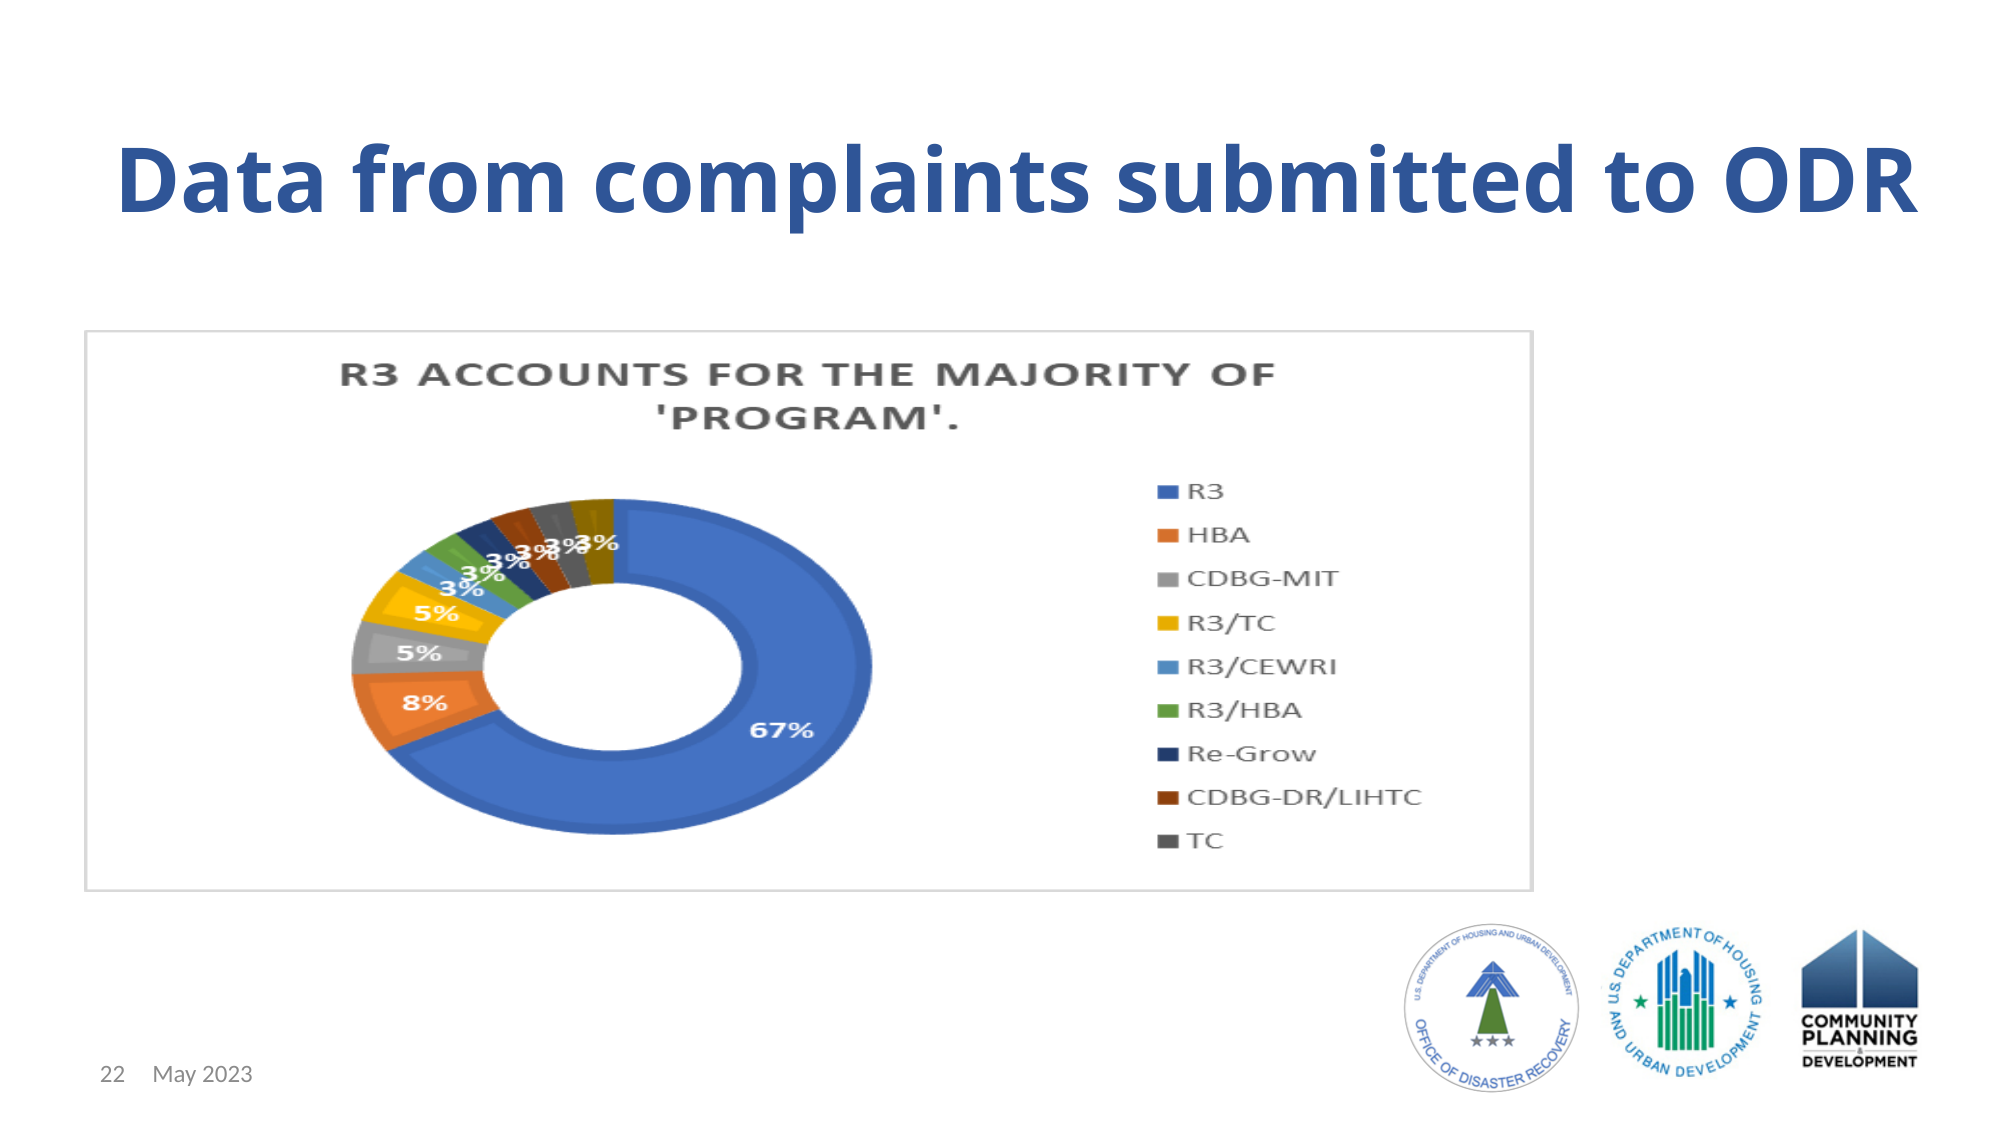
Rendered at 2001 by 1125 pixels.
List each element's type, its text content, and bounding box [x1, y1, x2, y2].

picture [84, 330, 1534, 892]
title Data from complaints submitted to ODR [99, 36, 1962, 240]
text_box [99, 299, 1880, 816]
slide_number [137, 1042, 588, 1103]
slide_number 22 [84, 1042, 137, 1103]
picture [1309, 905, 1946, 1125]
